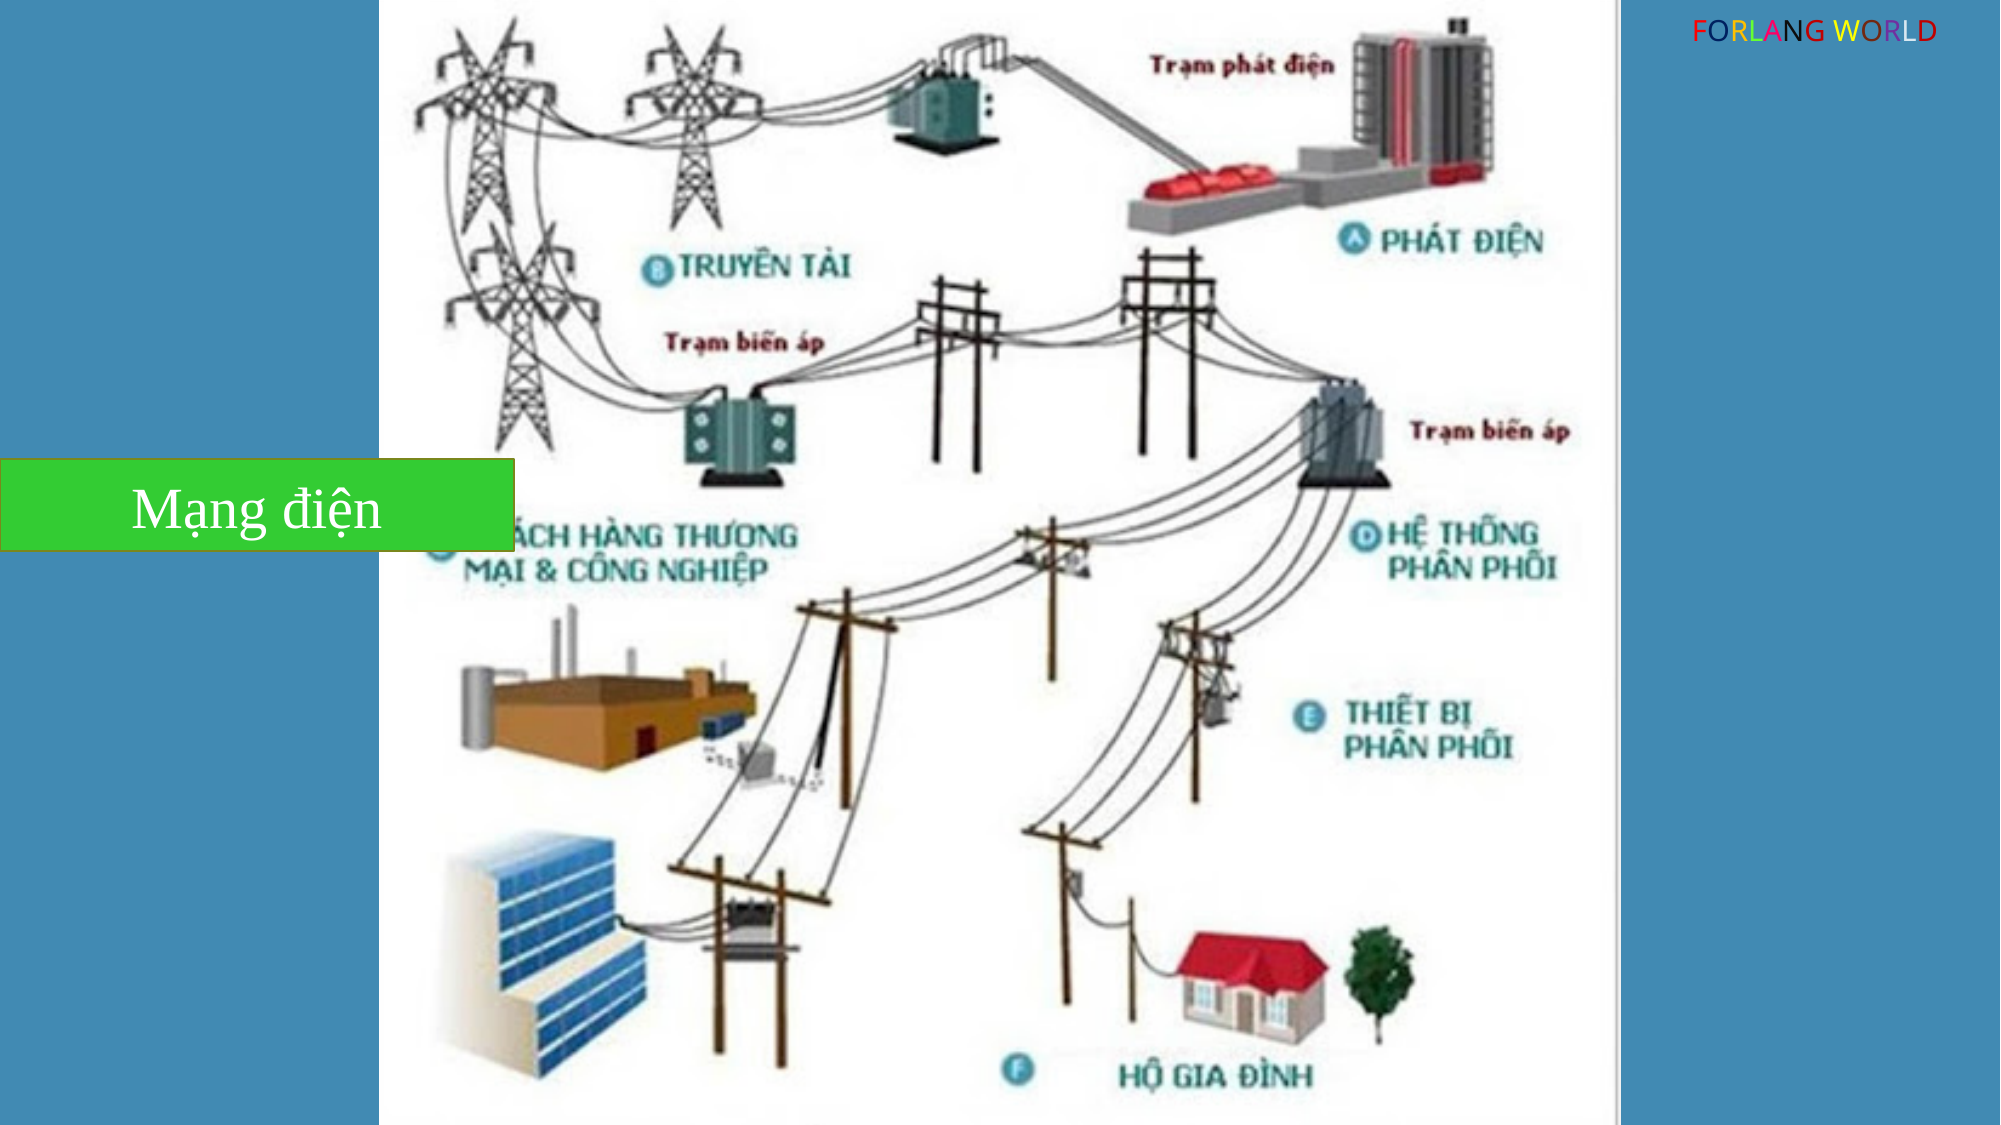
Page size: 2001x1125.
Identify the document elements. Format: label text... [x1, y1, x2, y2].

text_box FORLANG WORLD [1677, 4, 2000, 55]
text_box Mạng điện [0, 458, 379, 552]
picture [379, 0, 1621, 1125]
